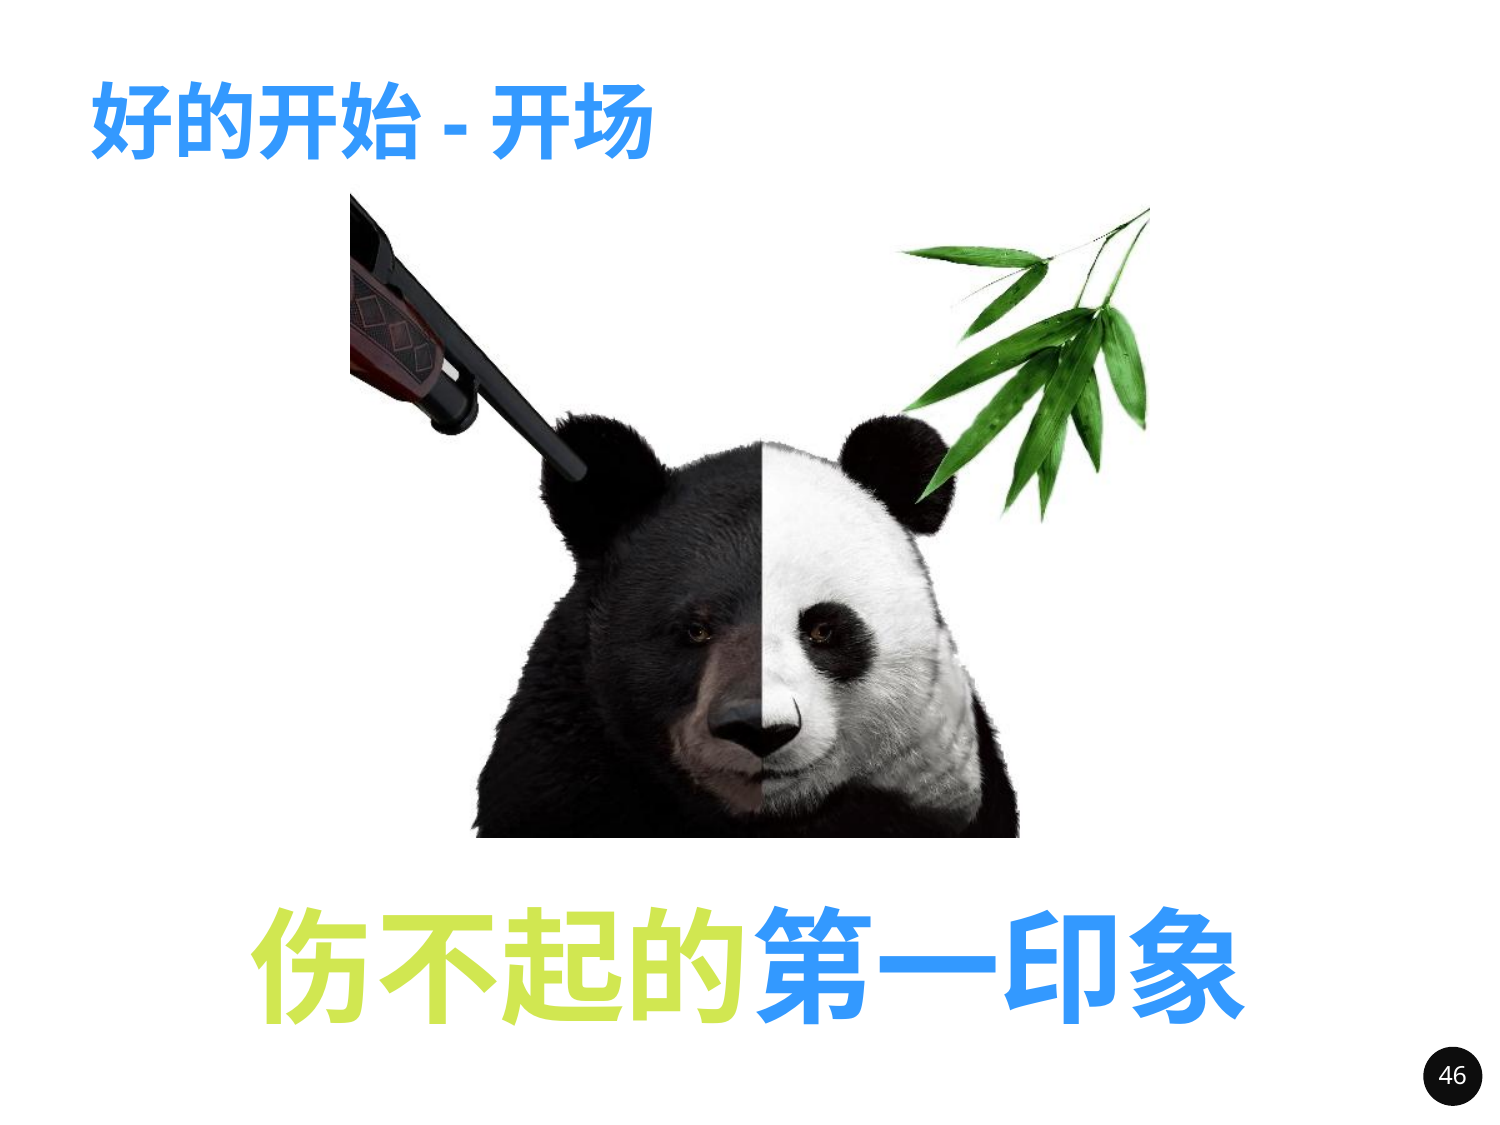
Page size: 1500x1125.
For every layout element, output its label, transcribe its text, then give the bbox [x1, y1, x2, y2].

title 好的开始-开场 [75, 54, 1424, 185]
text_box 伤不起的第一印象 [76, 881, 1424, 1059]
picture [350, 184, 1150, 838]
